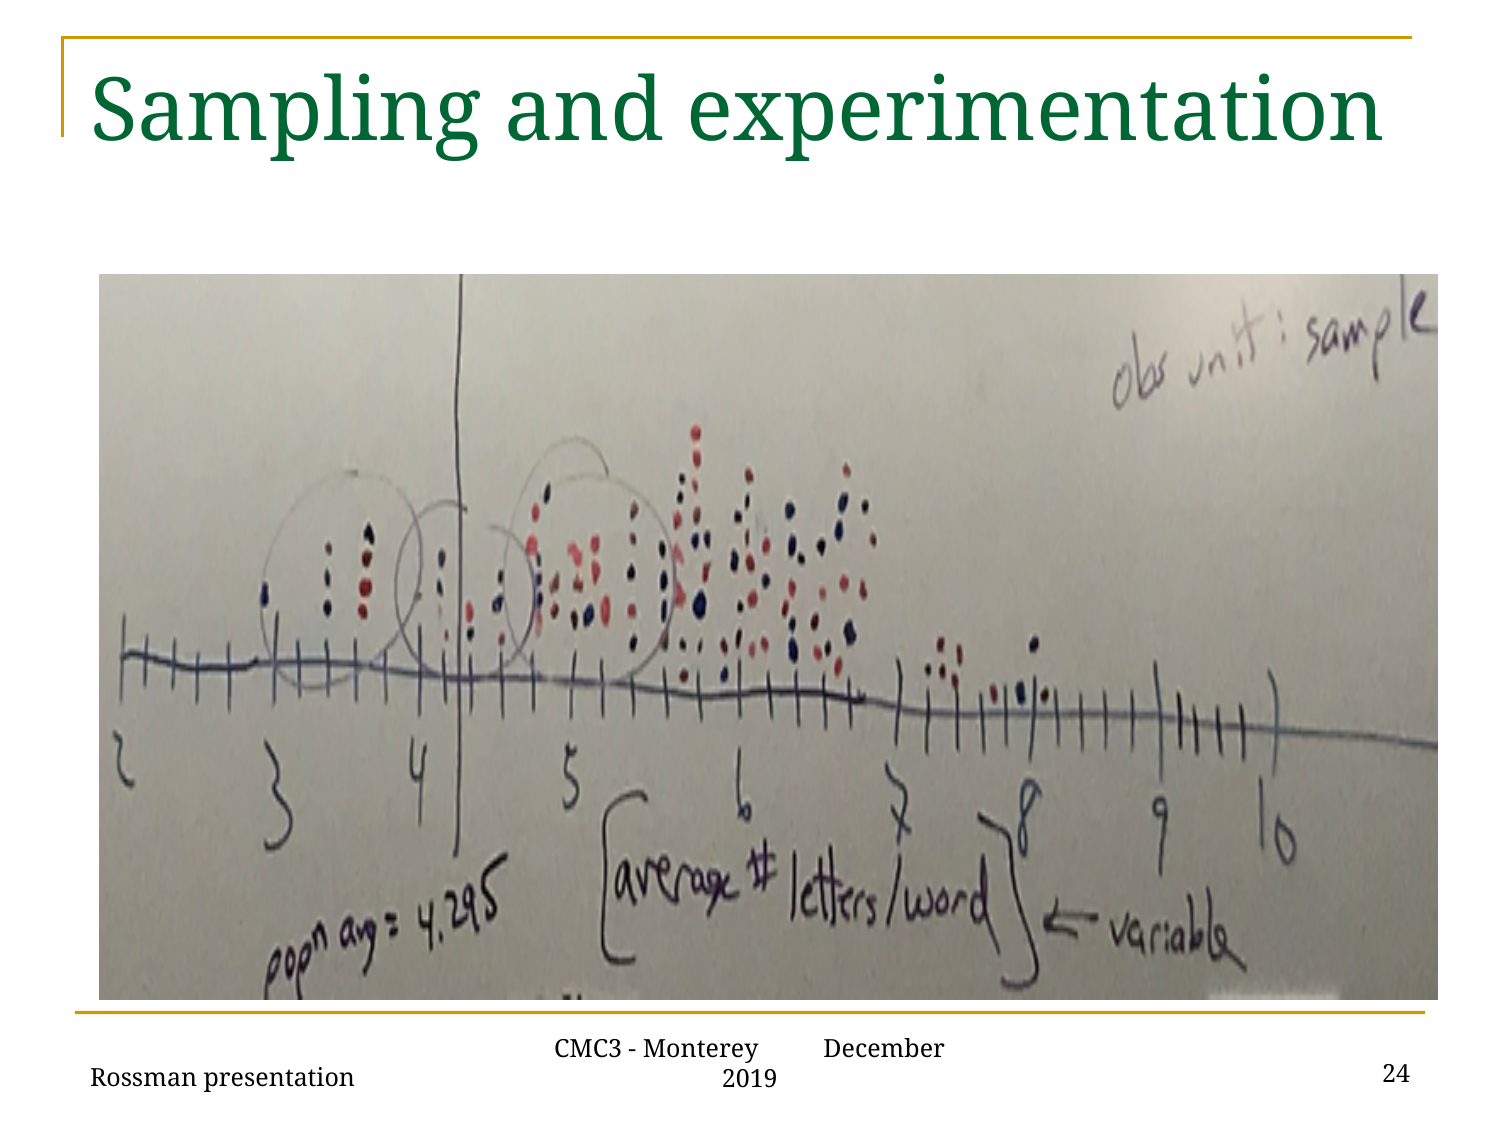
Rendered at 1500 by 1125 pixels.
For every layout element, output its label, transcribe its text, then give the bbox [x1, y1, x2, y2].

footer CMC3 - Monterey December 2019 [512, 1024, 988, 1101]
slide_number 24 [1074, 1023, 1426, 1100]
title Sampling and experimentation [75, 45, 1425, 233]
picture [99, 274, 1438, 1001]
slide_number Rossman presentation [74, 1023, 426, 1100]
